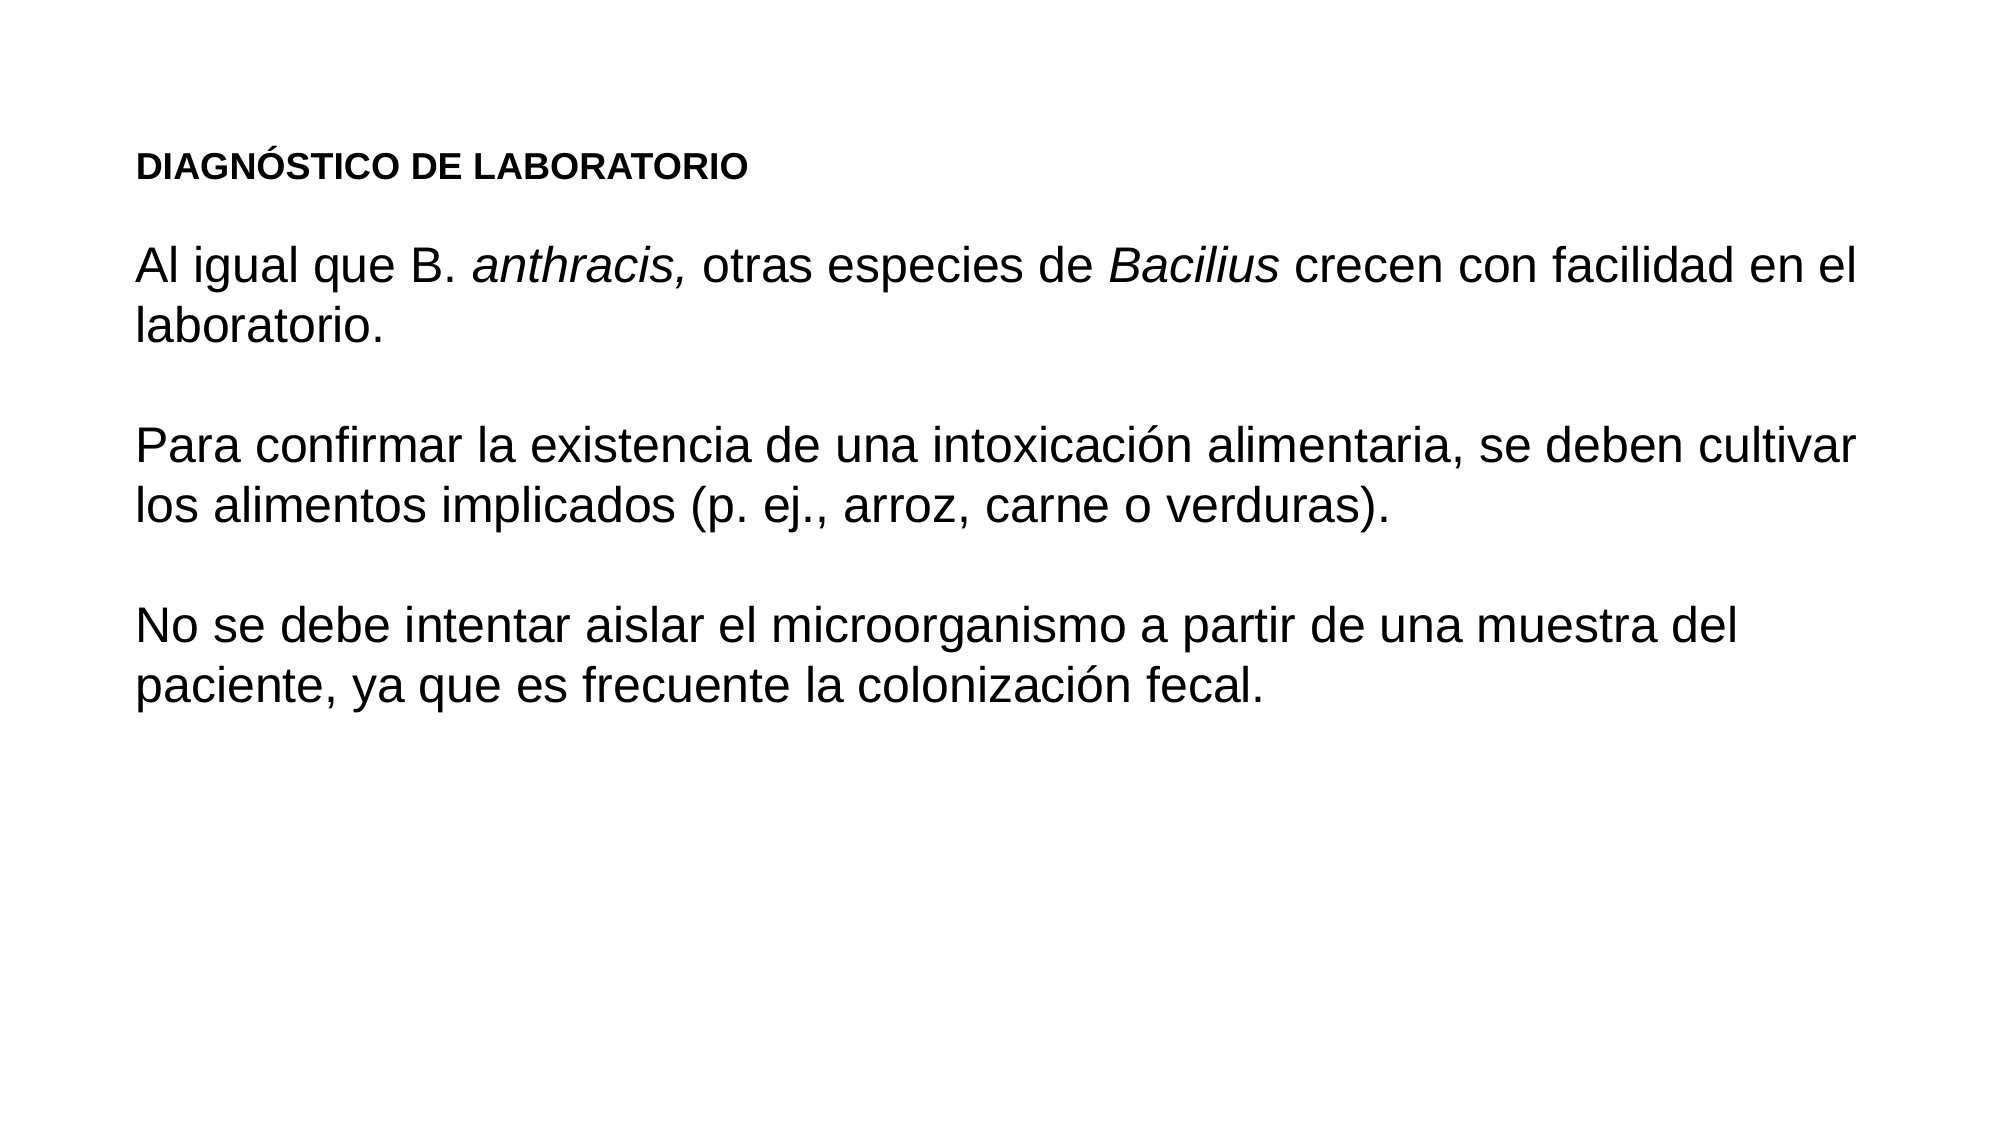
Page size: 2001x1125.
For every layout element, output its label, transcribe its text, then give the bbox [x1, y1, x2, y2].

text_box DIAGNÓSTICO DE LABORATORIO Al igual que B. anthracis, otras especies de Bacilius crecen con facilidad en el laboratorio. Para confirmar la existencia de una intoxicación alimentaria, se deben cultivar los alimentos implicados (p. ej., arroz, carne o verduras). No se debe intentar aislar el microorganismo a partir de una muestra del paciente, ya que es frecuente la colonización fecal. [121, 134, 1902, 720]
